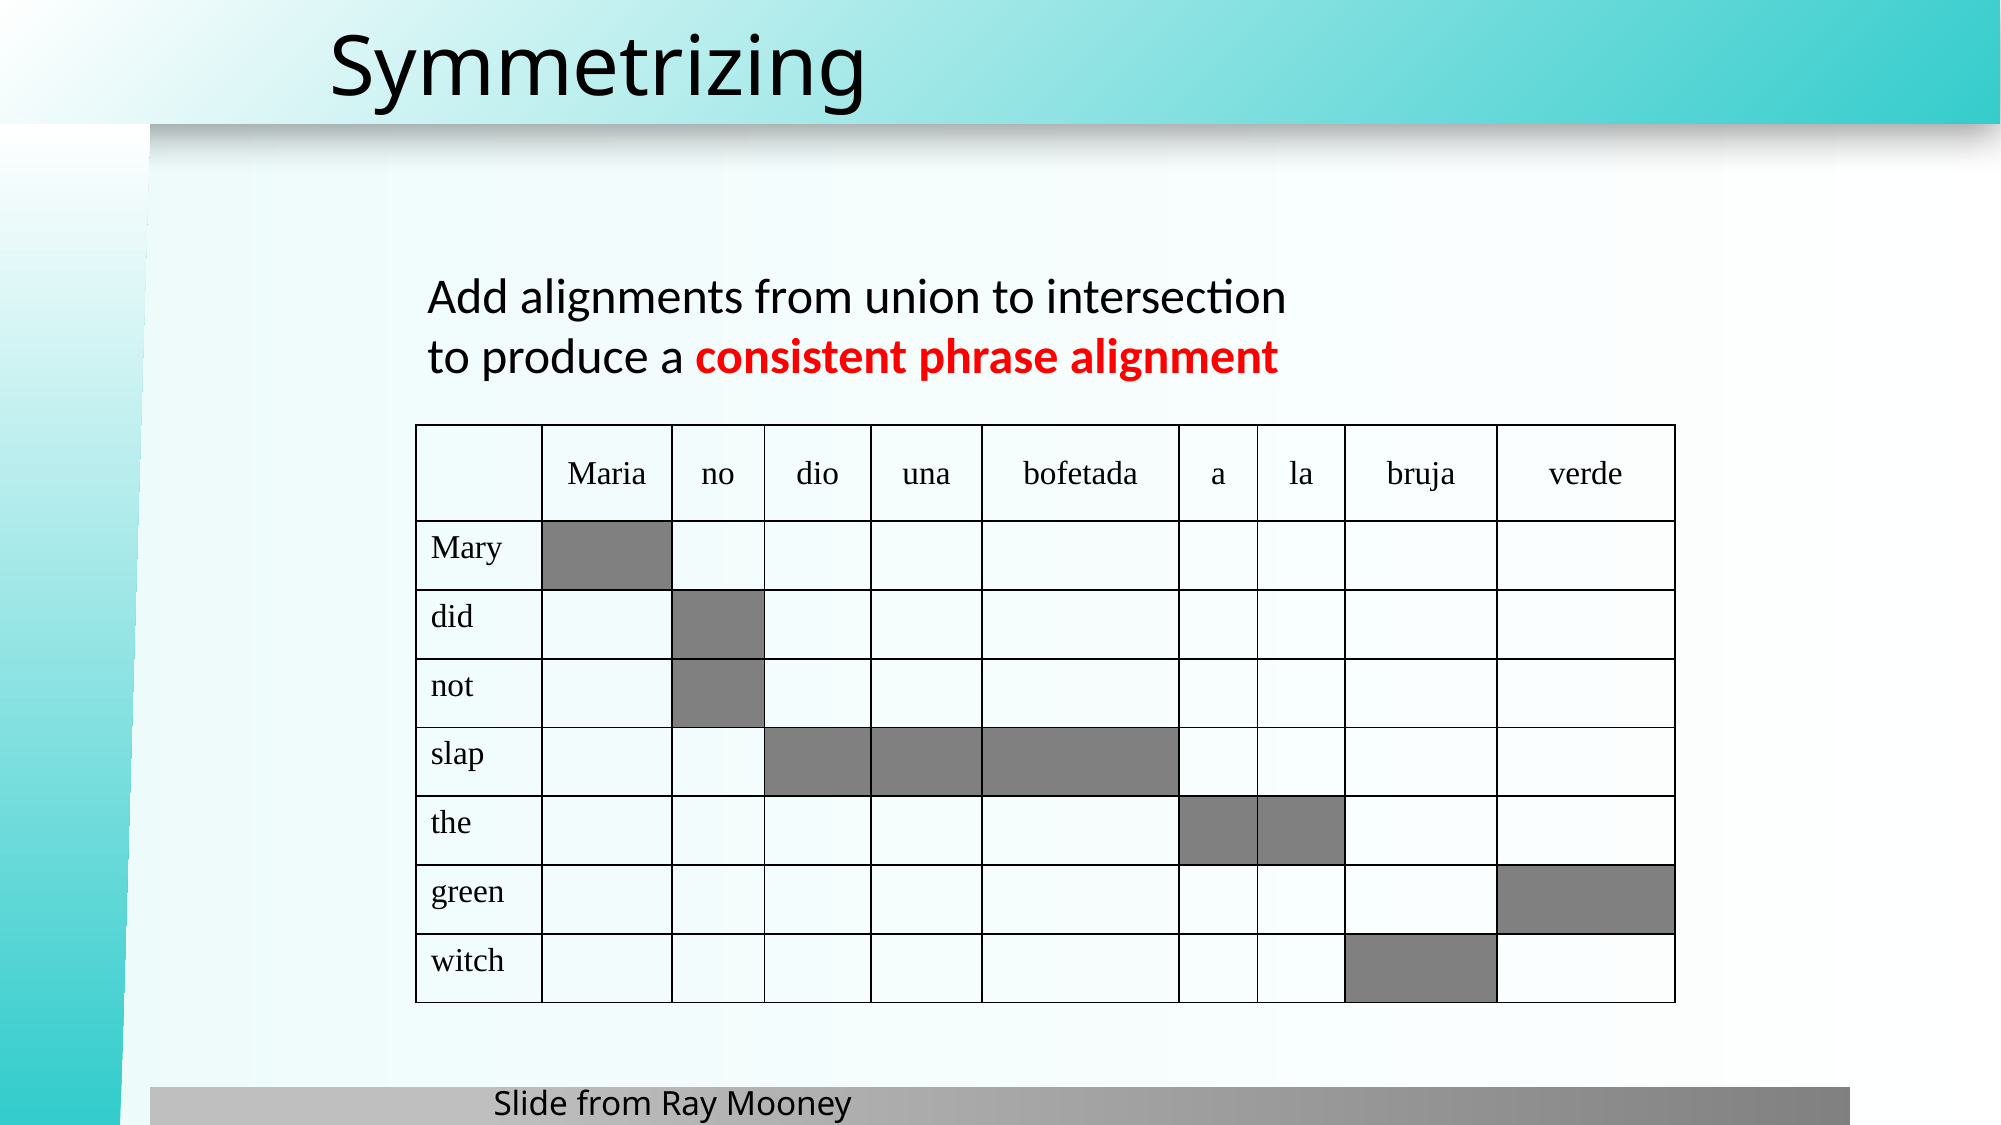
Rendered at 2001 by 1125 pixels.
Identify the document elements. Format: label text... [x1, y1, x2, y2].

table_cell Mary [417, 522, 541, 589]
table_cell [1258, 660, 1344, 727]
table_cell [673, 591, 764, 658]
title Symmetrizing [313, 0, 2000, 125]
table_cell [765, 866, 870, 933]
table_cell not [417, 660, 541, 727]
table_cell [765, 935, 870, 1002]
table_cell [1346, 866, 1496, 933]
table_cell [983, 935, 1178, 1002]
table_cell [1498, 591, 1674, 658]
table_cell [983, 728, 1178, 795]
table_cell [1346, 728, 1496, 795]
table_cell slap [417, 728, 541, 795]
table_cell [765, 522, 870, 589]
table_cell [543, 866, 671, 933]
table_cell [765, 591, 870, 658]
table_cell [872, 866, 981, 933]
table_cell [1180, 728, 1257, 795]
table_cell [1258, 866, 1344, 933]
text_box Slide from Ray Mooney [478, 1074, 892, 1125]
table_cell [1258, 935, 1344, 1002]
table_cell [983, 522, 1178, 589]
table_header bruja [1346, 426, 1496, 520]
table_header [417, 426, 541, 520]
table_cell witch [417, 935, 541, 1002]
table_header verde [1498, 426, 1674, 520]
table_cell [872, 797, 981, 864]
table_cell [543, 935, 671, 1002]
table_cell [1346, 935, 1496, 1002]
table_cell [1180, 866, 1257, 933]
table_cell [673, 522, 764, 589]
table_cell [1180, 660, 1257, 727]
table_cell [673, 797, 764, 864]
table_cell [1498, 797, 1674, 864]
table_cell [543, 660, 671, 727]
table_cell [543, 797, 671, 864]
table_cell [1346, 660, 1496, 727]
table_cell [983, 866, 1178, 933]
table_cell [1346, 522, 1496, 589]
table_cell [1180, 797, 1257, 864]
table_cell [543, 728, 671, 795]
table_cell [673, 866, 764, 933]
table_cell did [417, 591, 541, 658]
text_box Add alignments from union to intersection to produce a consistent phrase alignment [412, 255, 1675, 391]
table_header Maria [543, 426, 671, 520]
table_cell [872, 522, 981, 589]
table_cell [1498, 660, 1674, 727]
table_cell [872, 728, 981, 795]
table_cell [765, 660, 870, 727]
table_cell [1498, 728, 1674, 795]
table_cell [765, 797, 870, 864]
table_header la [1258, 426, 1344, 520]
table_cell [1258, 797, 1344, 864]
table_cell [1346, 797, 1496, 864]
table_cell [1180, 935, 1257, 1002]
table_cell [1180, 591, 1257, 658]
table_cell [1498, 935, 1674, 1002]
table_cell [1346, 591, 1496, 658]
table_cell [983, 797, 1178, 864]
table_cell [673, 935, 764, 1002]
table_cell the [417, 797, 541, 864]
table_header bofetada [983, 426, 1178, 520]
table_cell [1258, 728, 1344, 795]
table_cell [872, 660, 981, 727]
table_cell [983, 591, 1178, 658]
table_cell [765, 728, 870, 795]
table_header una [872, 426, 981, 520]
table_cell [673, 728, 764, 795]
table_cell [673, 660, 764, 727]
table_header dio [765, 426, 870, 520]
table_cell [543, 591, 671, 658]
table_cell [1498, 522, 1674, 589]
table_header no [673, 426, 764, 520]
table_header a [1180, 426, 1257, 520]
table_cell [872, 935, 981, 1002]
table_cell green [417, 866, 541, 933]
table_cell [1258, 591, 1344, 658]
table_cell [1180, 522, 1257, 589]
table_cell [872, 591, 981, 658]
table_cell [1498, 866, 1674, 933]
table_cell [983, 660, 1178, 727]
table_cell [1258, 522, 1344, 589]
table_cell [543, 522, 671, 589]
